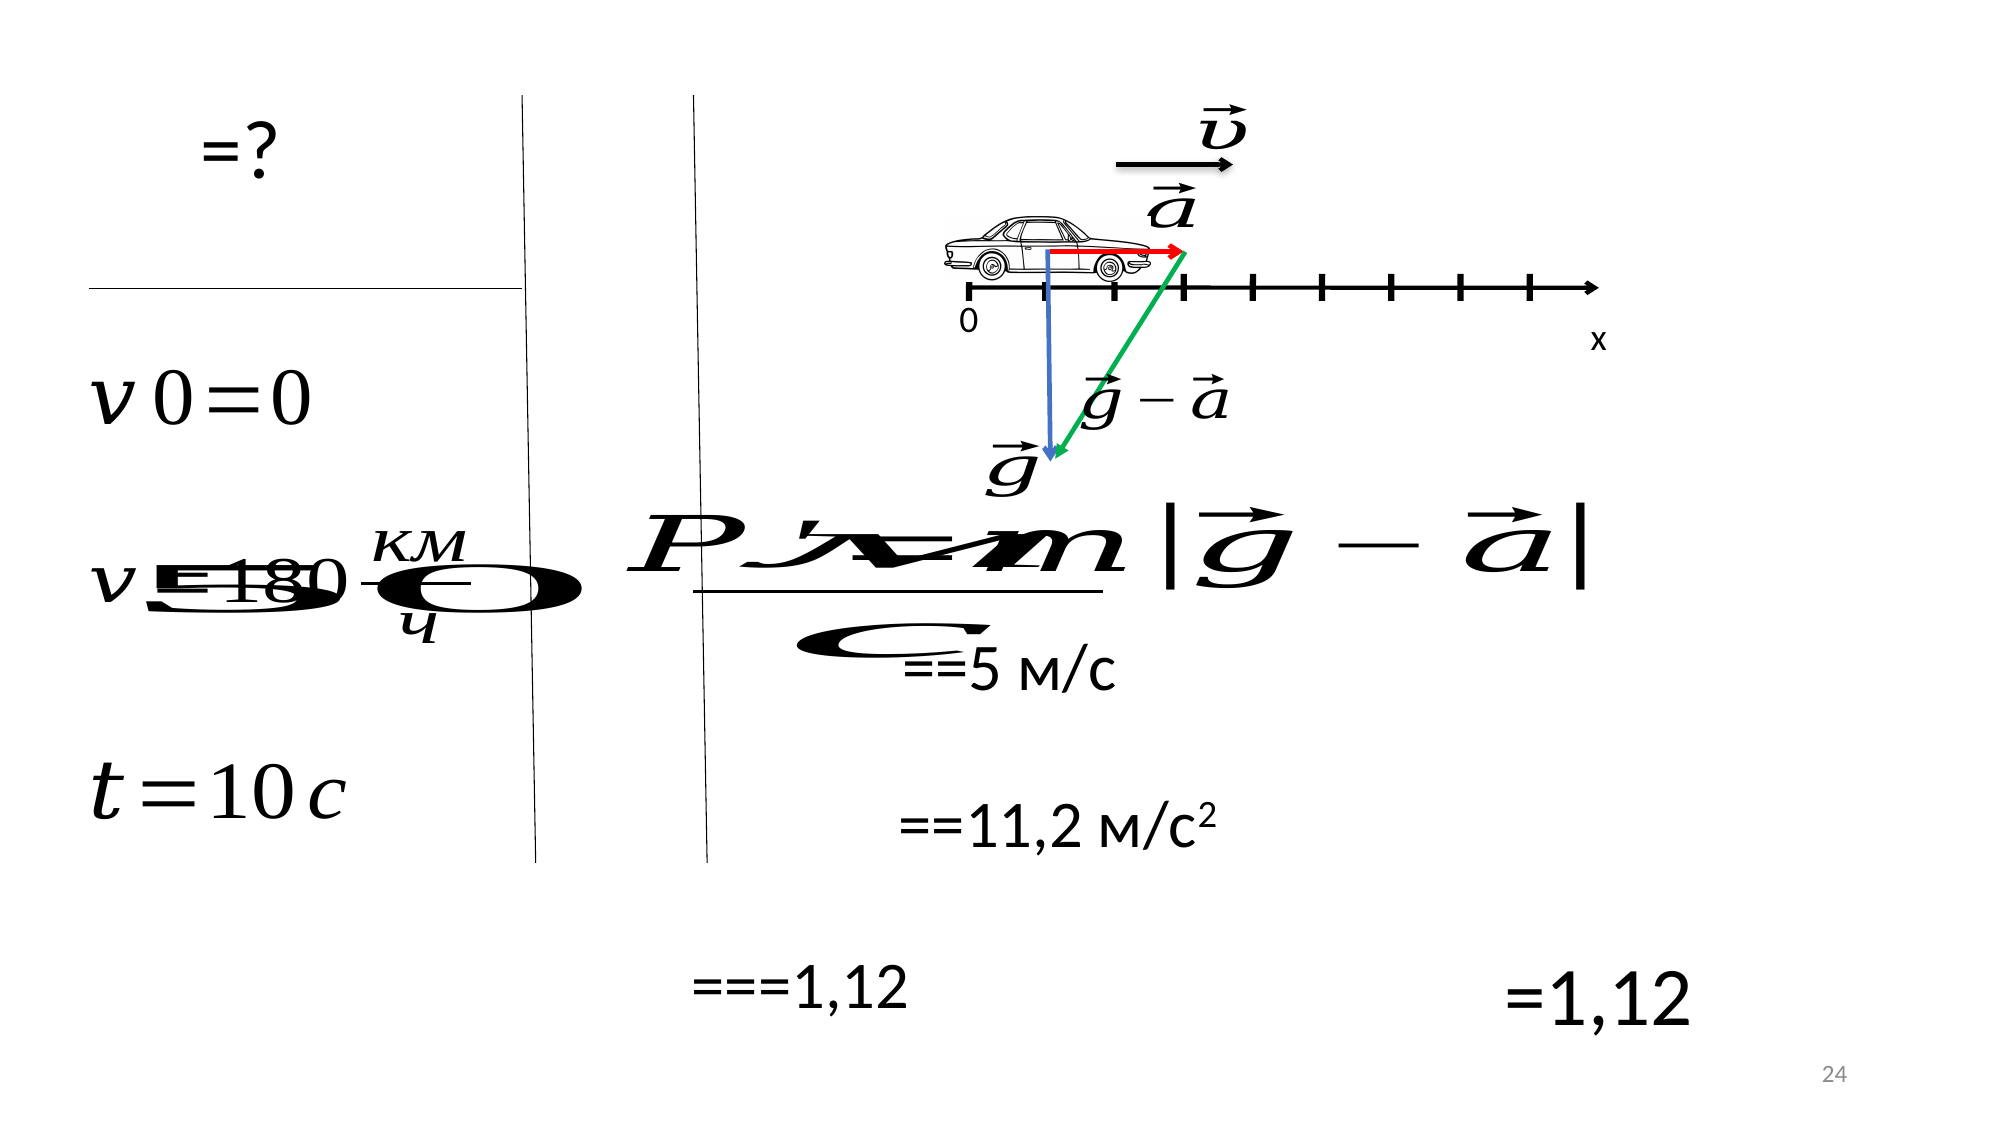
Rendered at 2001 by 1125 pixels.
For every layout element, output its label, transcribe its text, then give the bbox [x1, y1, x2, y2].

picture [944, 216, 1151, 282]
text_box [693, 95, 708, 863]
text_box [1186, 273, 1599, 301]
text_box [1055, 251, 1186, 459]
picture [1051, 252, 1055, 282]
slide_number 24 [1412, 1042, 1863, 1103]
text_box х [1575, 305, 1622, 365]
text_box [969, 282, 1047, 301]
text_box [522, 95, 536, 863]
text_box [1047, 249, 1051, 462]
text_box 0 [944, 287, 994, 348]
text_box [1051, 282, 1055, 301]
